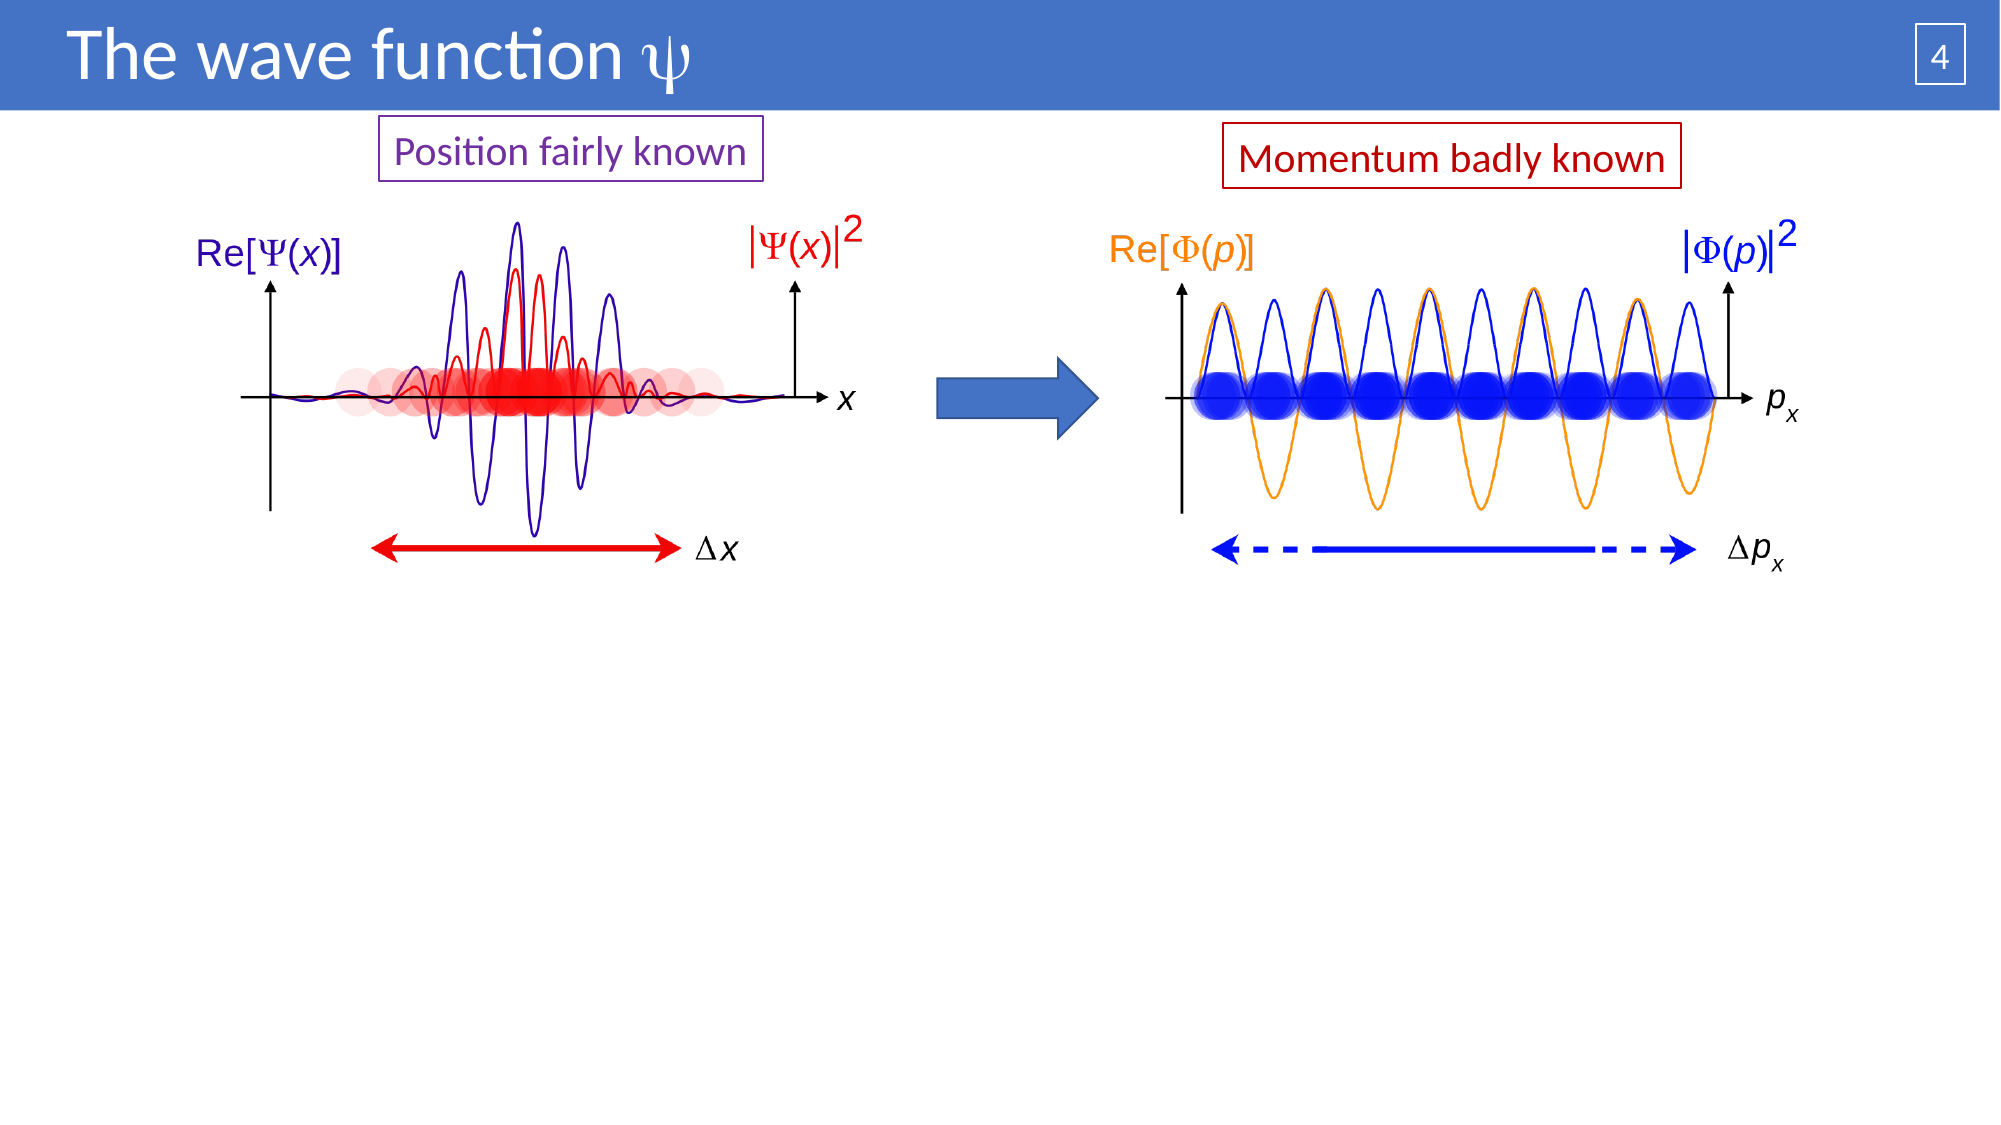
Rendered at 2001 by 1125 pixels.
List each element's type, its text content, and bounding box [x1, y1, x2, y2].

text_box 4 [1915, 24, 1965, 85]
text_box Position fairly known [379, 116, 763, 181]
picture [195, 202, 893, 586]
title The wave function y [0, 0, 2000, 111]
text_box Momentum badly known [1223, 123, 1682, 188]
text_box [936, 356, 1087, 441]
picture [1087, 201, 1807, 586]
